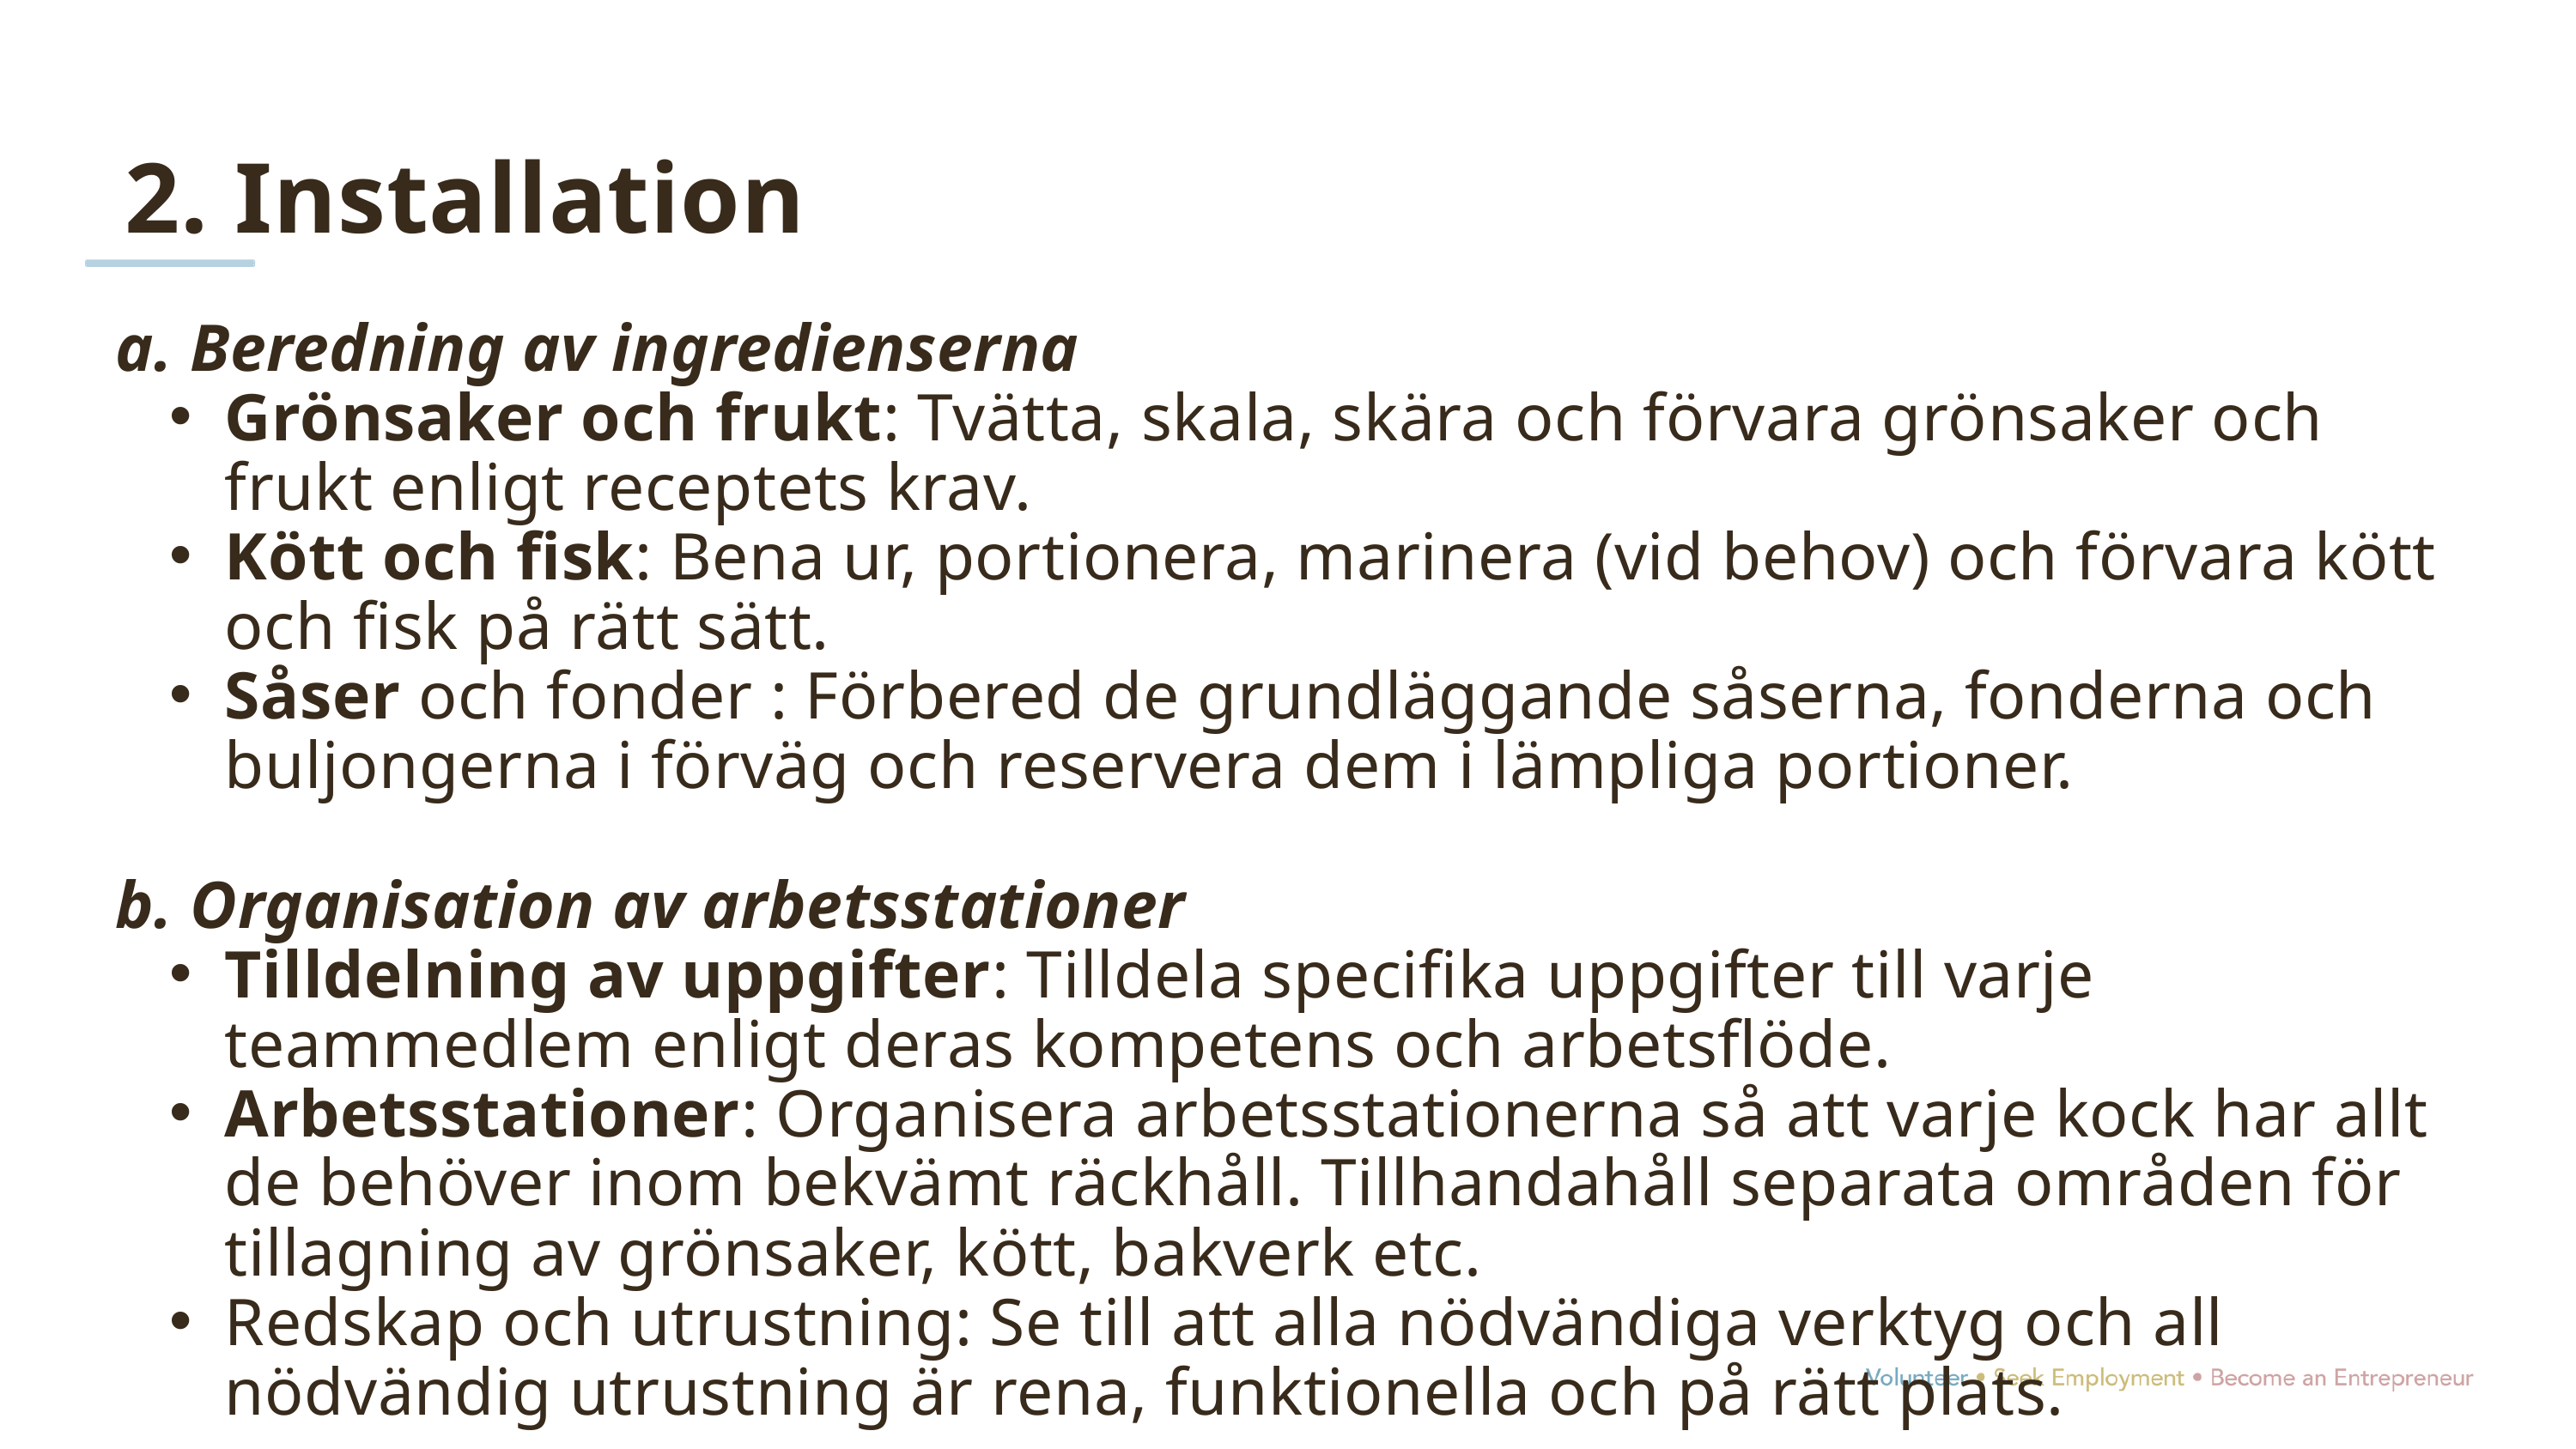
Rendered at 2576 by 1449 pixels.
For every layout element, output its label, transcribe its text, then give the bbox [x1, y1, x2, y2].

text_box 2. Installation [125, 158, 2470, 347]
text_box [2461, 1347, 2538, 1421]
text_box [84, 259, 256, 268]
text_box a. Beredning av ingredienserna Grönsaker och frukt: Tvätta, skala, skära och förvara grönsaker och frukt enligt receptets krav. Kött och fisk: Bena ur, portionera, marinera (vid behov) och förvara kött och fisk på rätt sätt. Såser och fonder : Förbered de grundläggande såserna, fonderna och buljongerna i förväg och reservera dem i lämpliga portioner. b. Organisation av arbetsstationer Tilldelning av uppgifter: Tilldela specifika uppgifter till varje teammedlem enligt deras kompetens och arbetsflöde. Arbetsstationer: Organisera arbetsstationerna så att varje kock har allt de behöver inom bekvämt räckhåll. Tillhandahåll separata områden för tillagning av grönsaker, kött, bakverk etc. Redskap och utrustning: Se till att alla nödvändiga verktyg och all nödvändig utrustning är rena, funktionella och på rätt plats. [115, 314, 2461, 1428]
